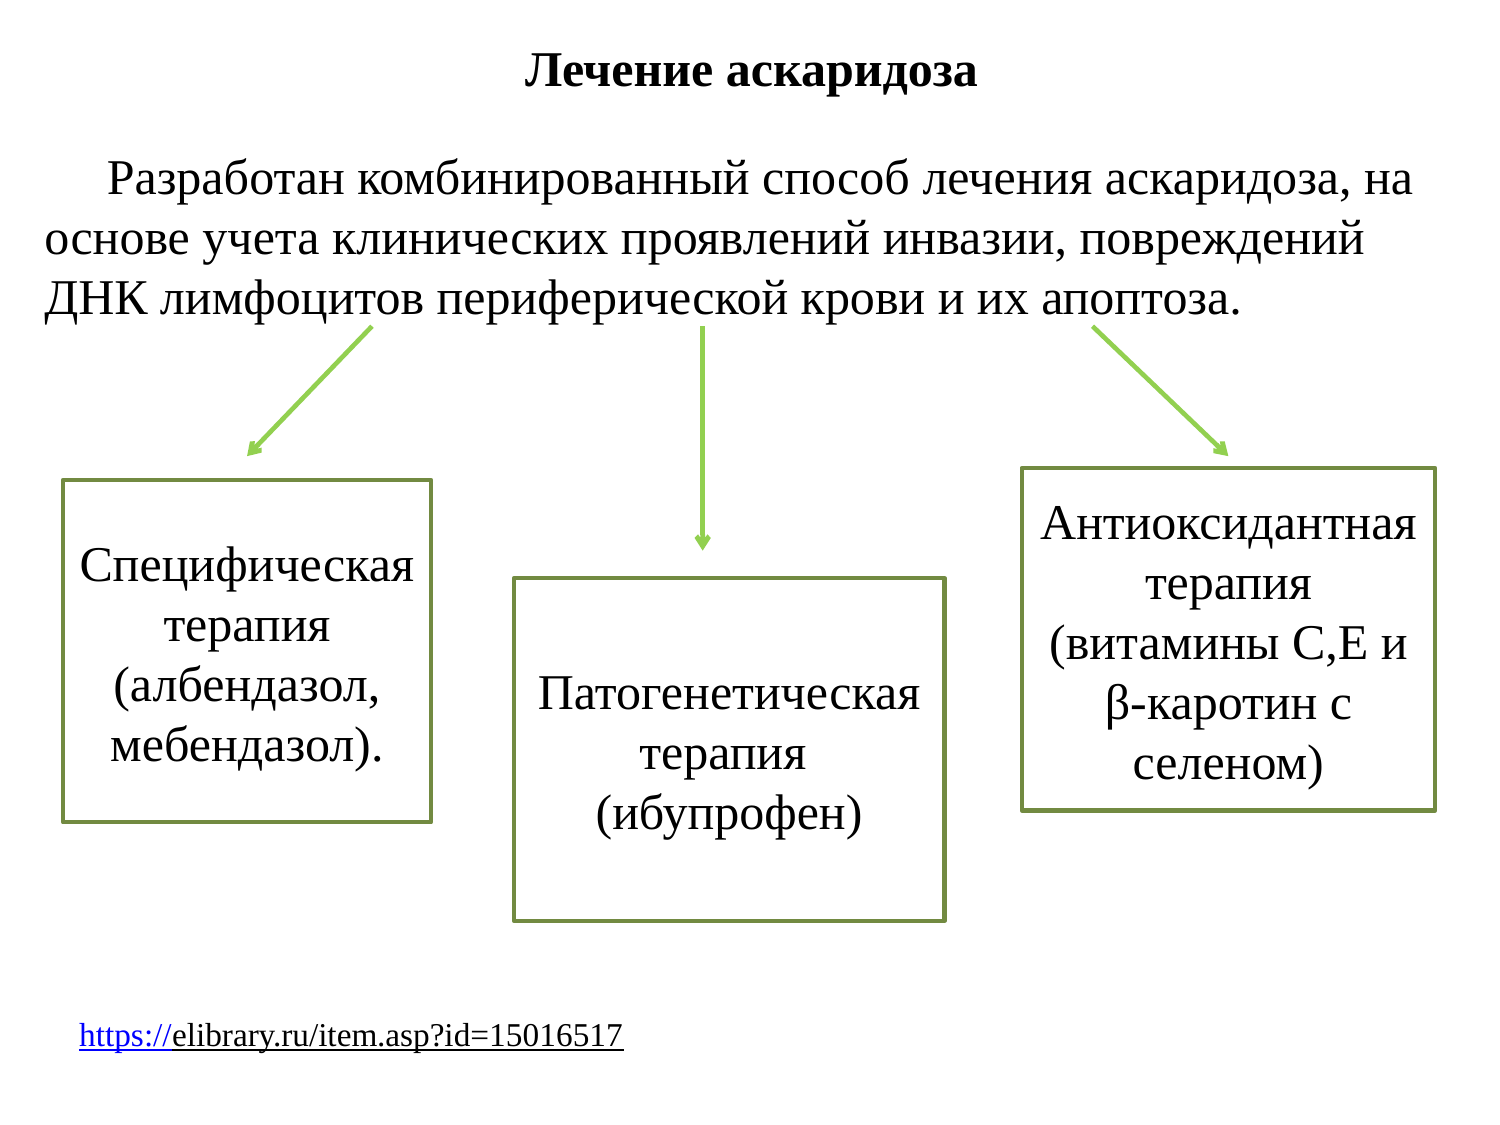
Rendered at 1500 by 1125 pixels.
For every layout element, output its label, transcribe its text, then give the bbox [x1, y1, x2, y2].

text_box Специфическая терапия (албендазол, мебендазол). [61, 478, 433, 824]
title Лечение аскаридоза [76, 19, 1427, 115]
text_box Патогенетическая терапия (ибупрофен) [512, 576, 947, 923]
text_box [1092, 325, 1229, 457]
text_box Антиоксидантная терапия (витамины С,Е и β-каротин с селеном) [1020, 466, 1437, 813]
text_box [246, 325, 373, 457]
text_box https://elibrary.ru/item.asp?id=15016517 [64, 1005, 1402, 1061]
list Разработан комбинированный способ лечения аскаридоза, на основе учета клинических проявлений инвазии, повреждений ДНК лимфоцитов периферической крови и их апоптоза. [29, 137, 1471, 1071]
